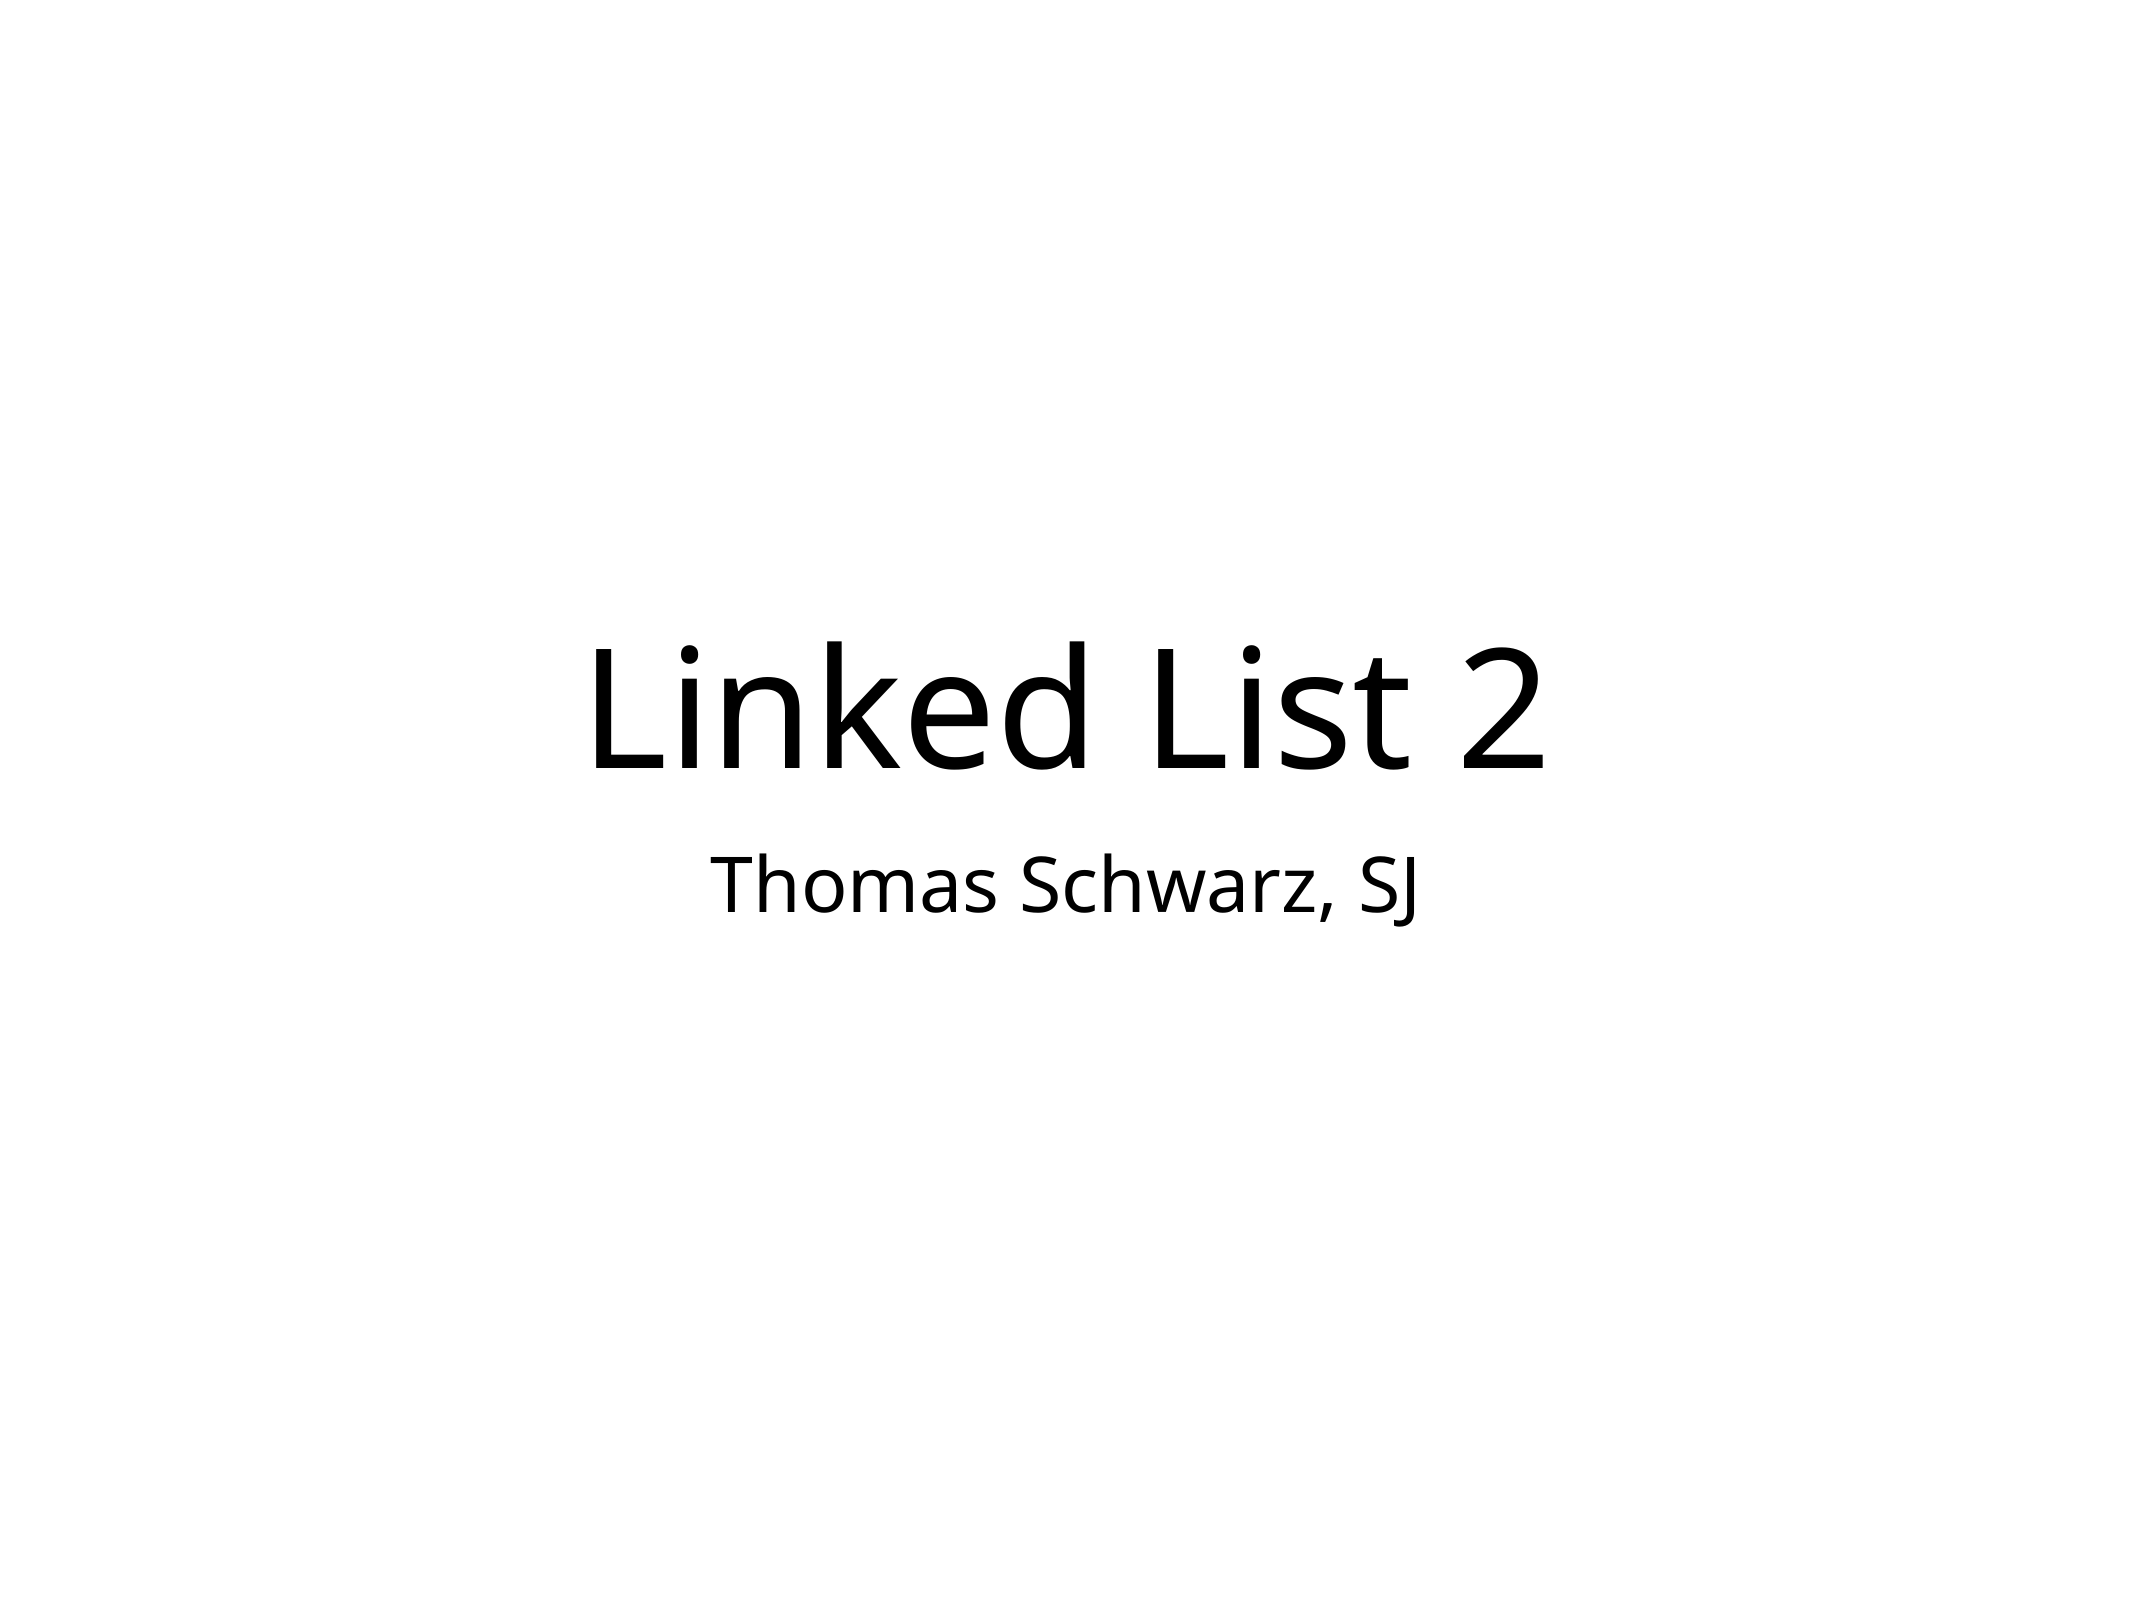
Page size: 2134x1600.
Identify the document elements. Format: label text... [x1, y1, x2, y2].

subtitle Thomas Schwarz, SJ [207, 826, 1926, 1013]
title Linked List 2 [207, 268, 1926, 811]
